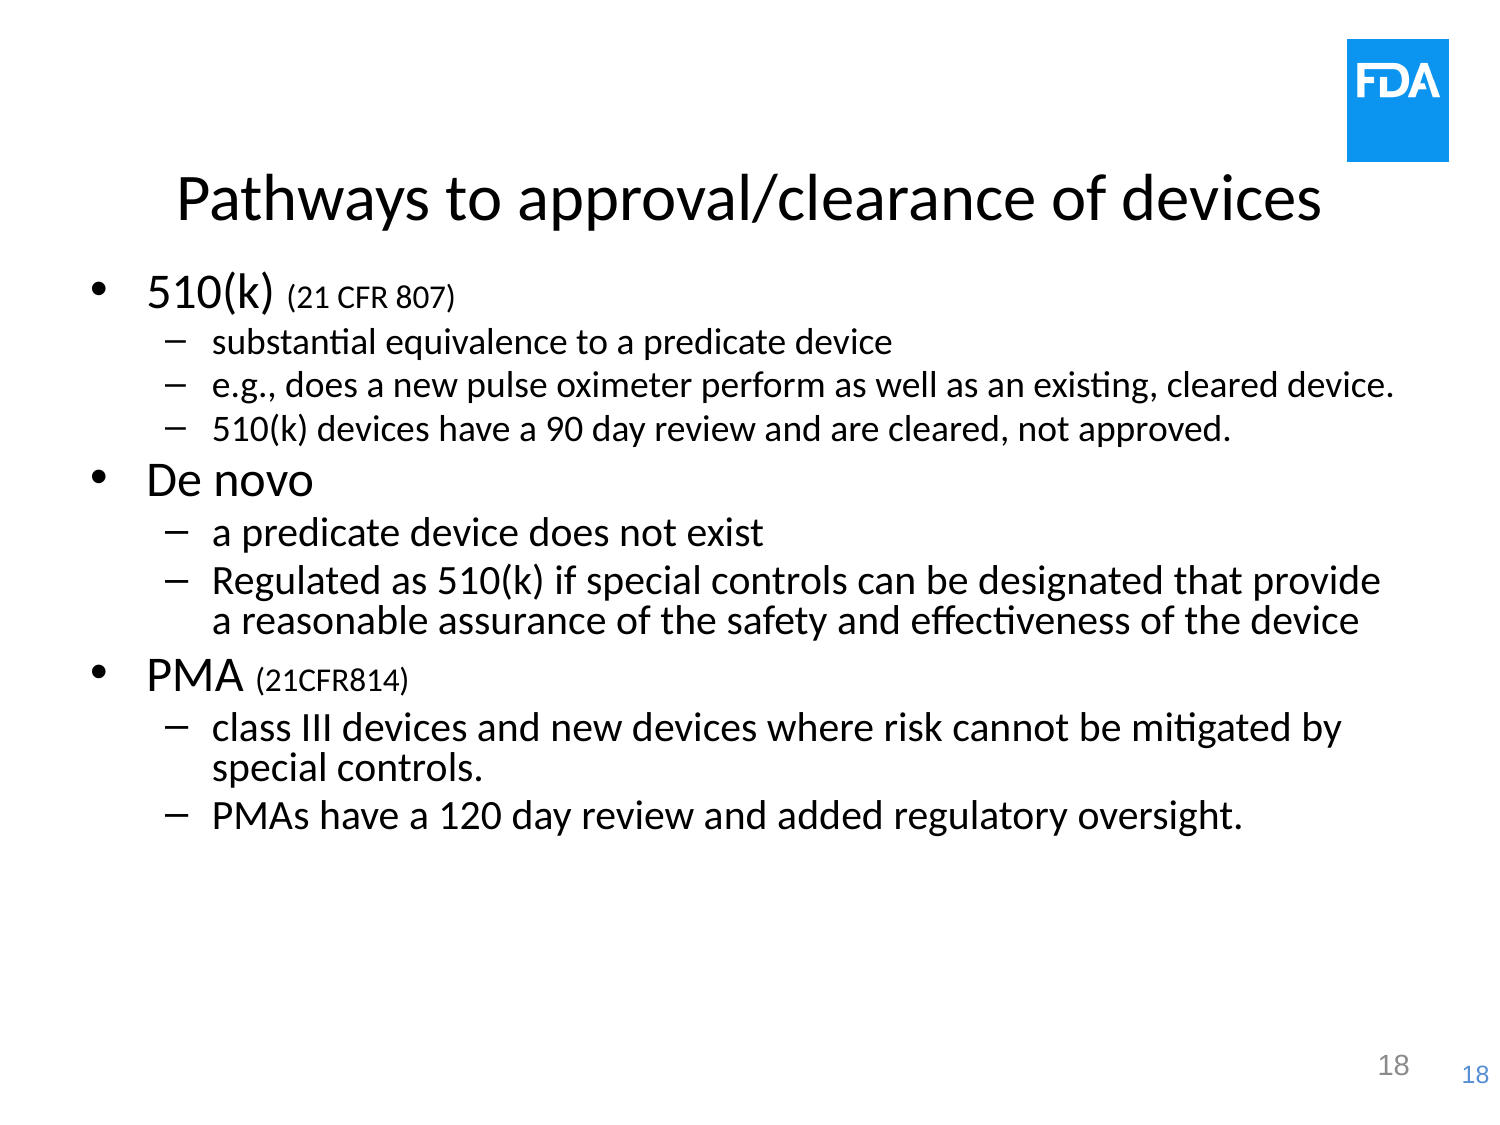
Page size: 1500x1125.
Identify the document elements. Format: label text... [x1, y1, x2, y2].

list 510(k) (21 CFR 807) substantial equivalence to a predicate device e.g., does a new pulse oximeter perform as well as an existing, cleared device. 510(k) devices have a 90 day review and are cleared, not approved. De novo a predicate device does not exist Regulated as 510(k) if special controls can be designated that provide a reasonable assurance of the safety and effectiveness of the device PMA (21CFR814) class III devices and new devices where risk cannot be mitigated by special controls. PMAs have a 120 day review and added regulatory oversight. [75, 262, 1425, 1005]
slide_number 18 [1074, 1024, 1425, 1103]
picture [1347, 39, 1449, 162]
title Pathways to approval/clearance of devices [75, 99, 1425, 262]
